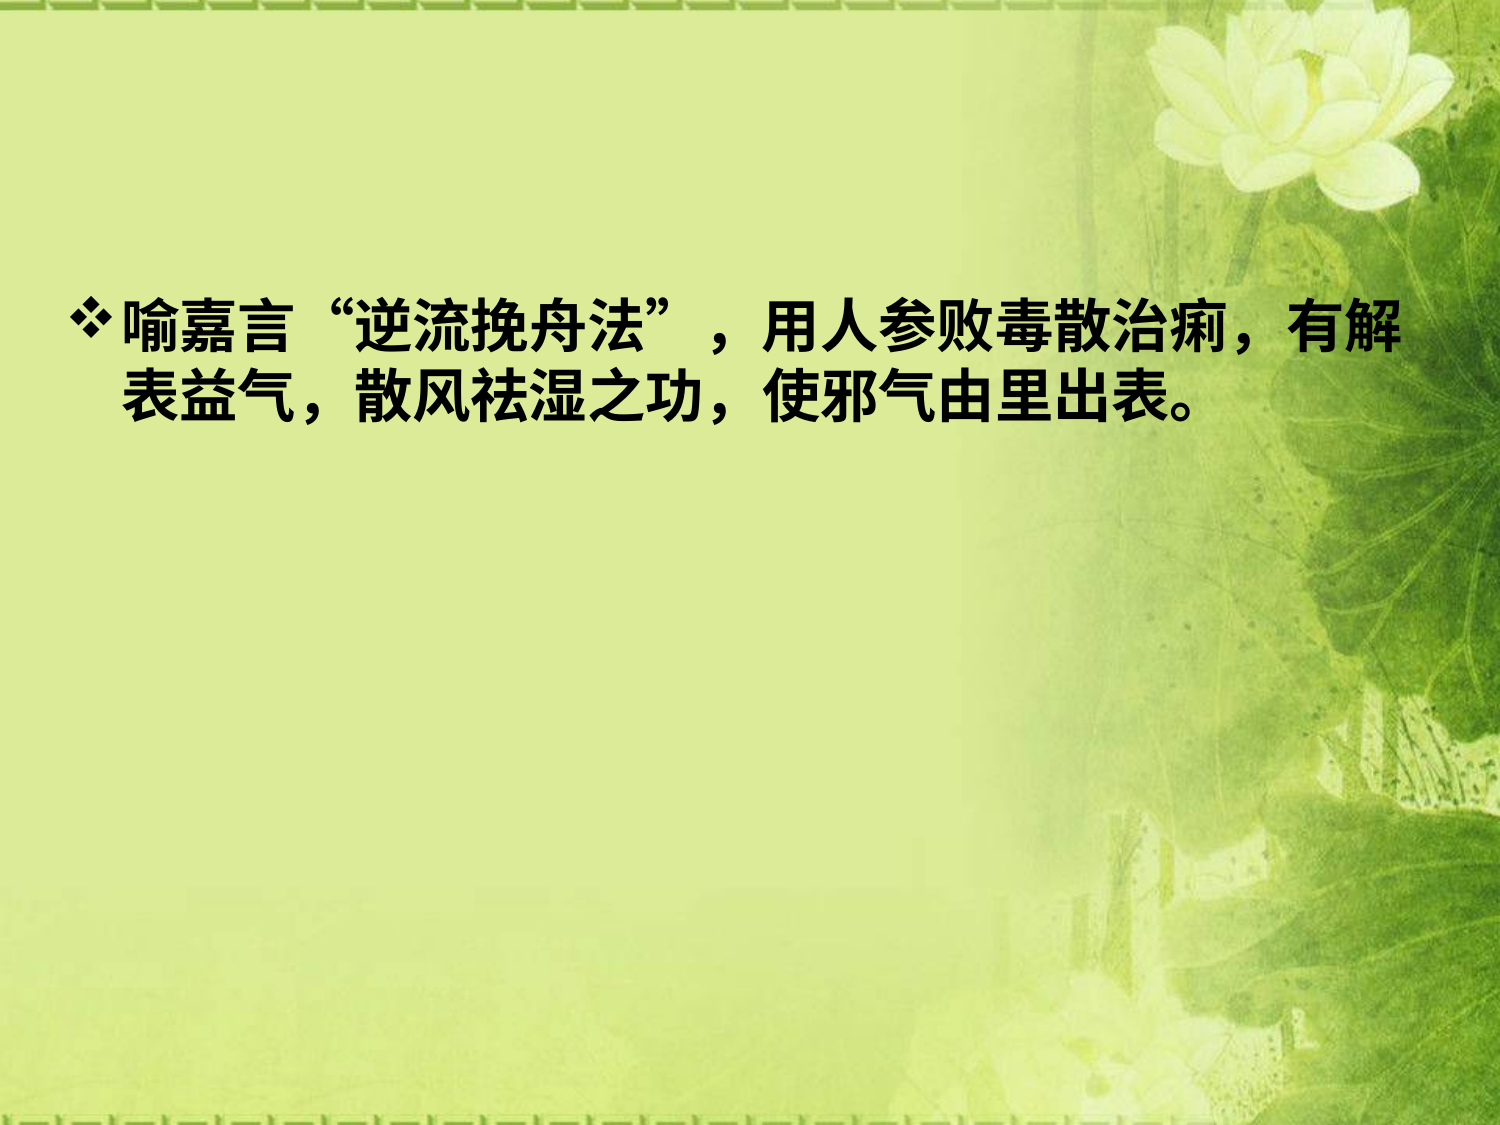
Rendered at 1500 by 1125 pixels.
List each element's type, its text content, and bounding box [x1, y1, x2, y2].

list 喻嘉言“逆流挽舟法”，用人参败毒散治痢，有解表益气，散风祛湿之功，使邪气由里出表。 [49, 199, 1426, 1038]
picture [0, 0, 1500, 1125]
